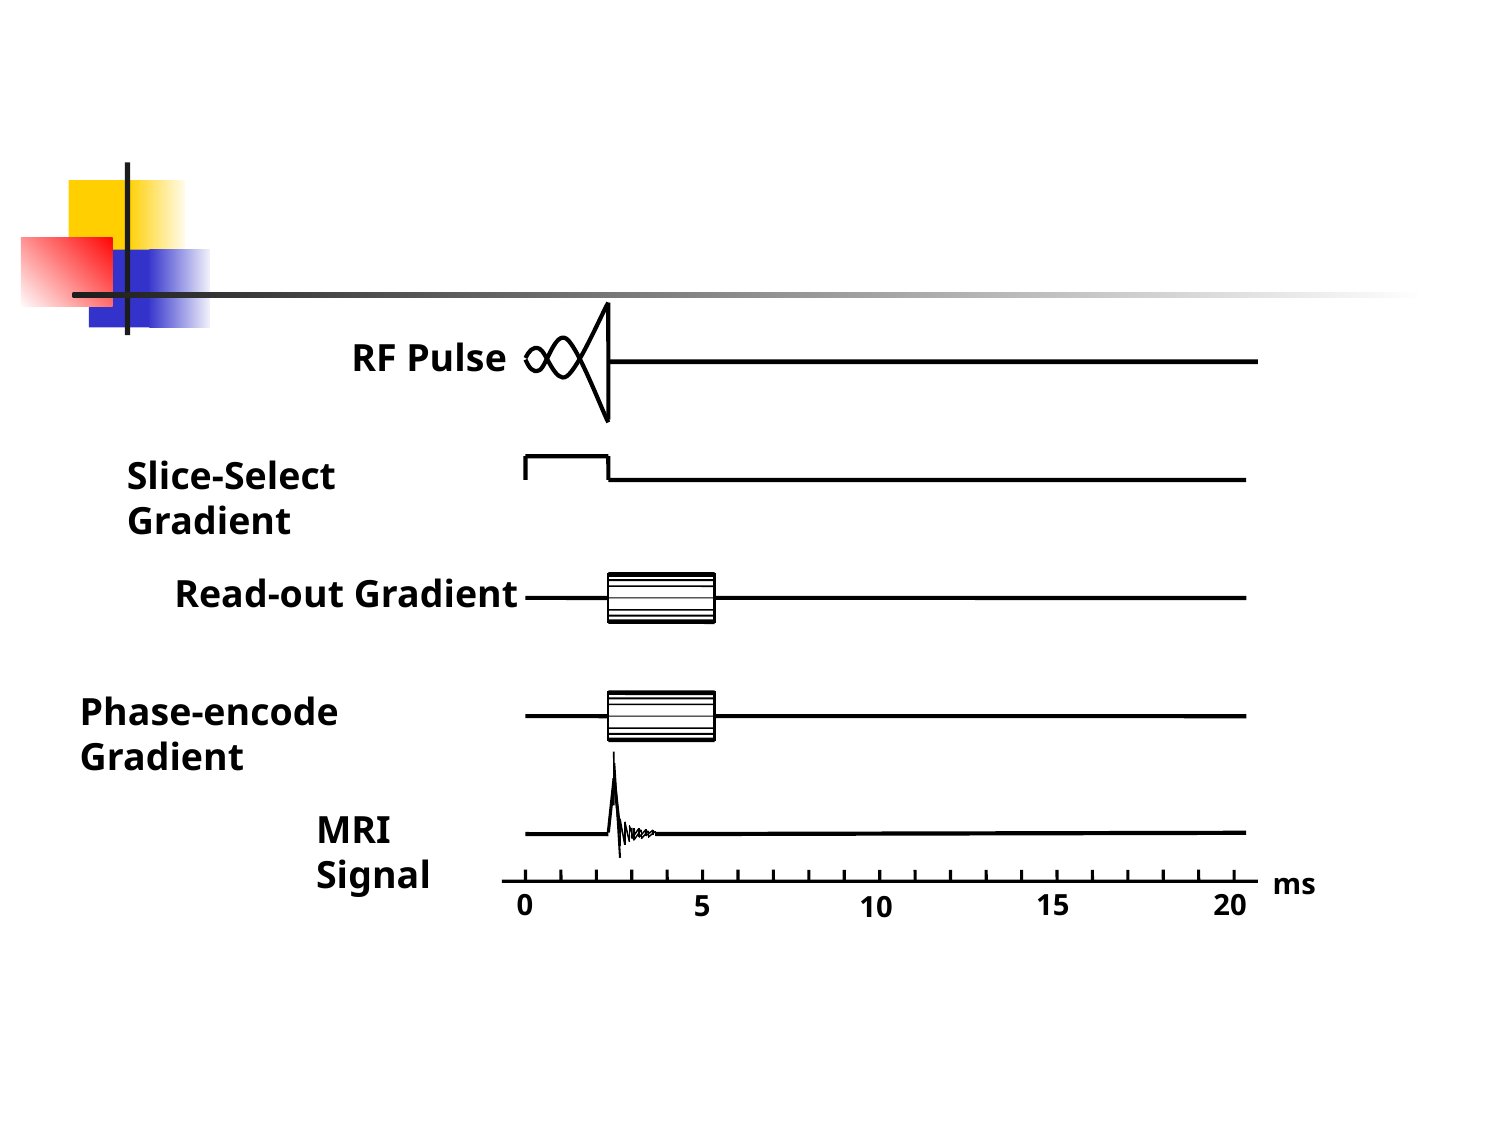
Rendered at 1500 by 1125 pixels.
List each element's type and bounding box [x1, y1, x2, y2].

text_box [64, 302, 1353, 932]
